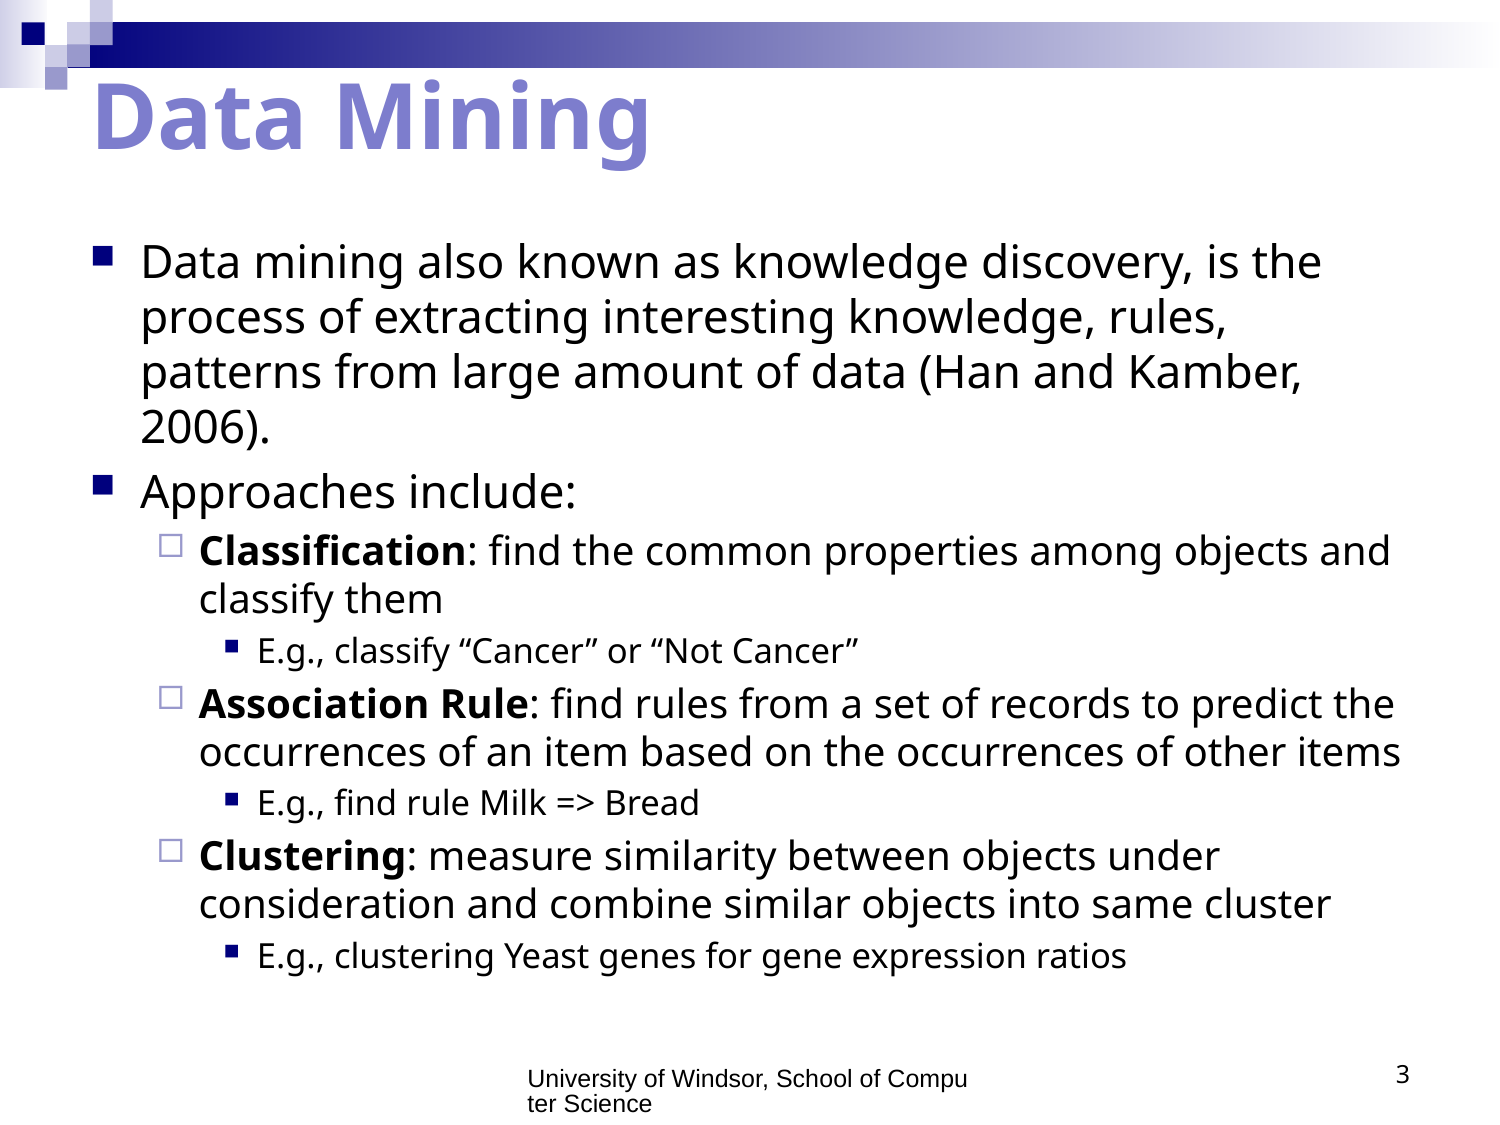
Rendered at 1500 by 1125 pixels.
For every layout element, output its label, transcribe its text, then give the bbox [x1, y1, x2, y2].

list Data mining also known as knowledge discovery, is the process of extracting interesting knowledge, rules, patterns from large amount of data (Han and Kamber, 2006). Approaches include: Classification: find the common properties among objects and classify them E.g., classify “Cancer” or “Not Cancer” Association Rule: find rules from a set of records to predict the occurrences of an item based on the occurrences of other items E.g., find rule Milk => Bread Clustering: measure similarity between objects under consideration and combine similar objects into same cluster E.g., clustering Yeast genes for gene expression ratios [74, 224, 1426, 1001]
footer University of Windsor, School of Computer Science [512, 1024, 988, 1101]
title Data Mining [74, 0, 1426, 224]
slide_number 3 [1074, 1024, 1426, 1101]
